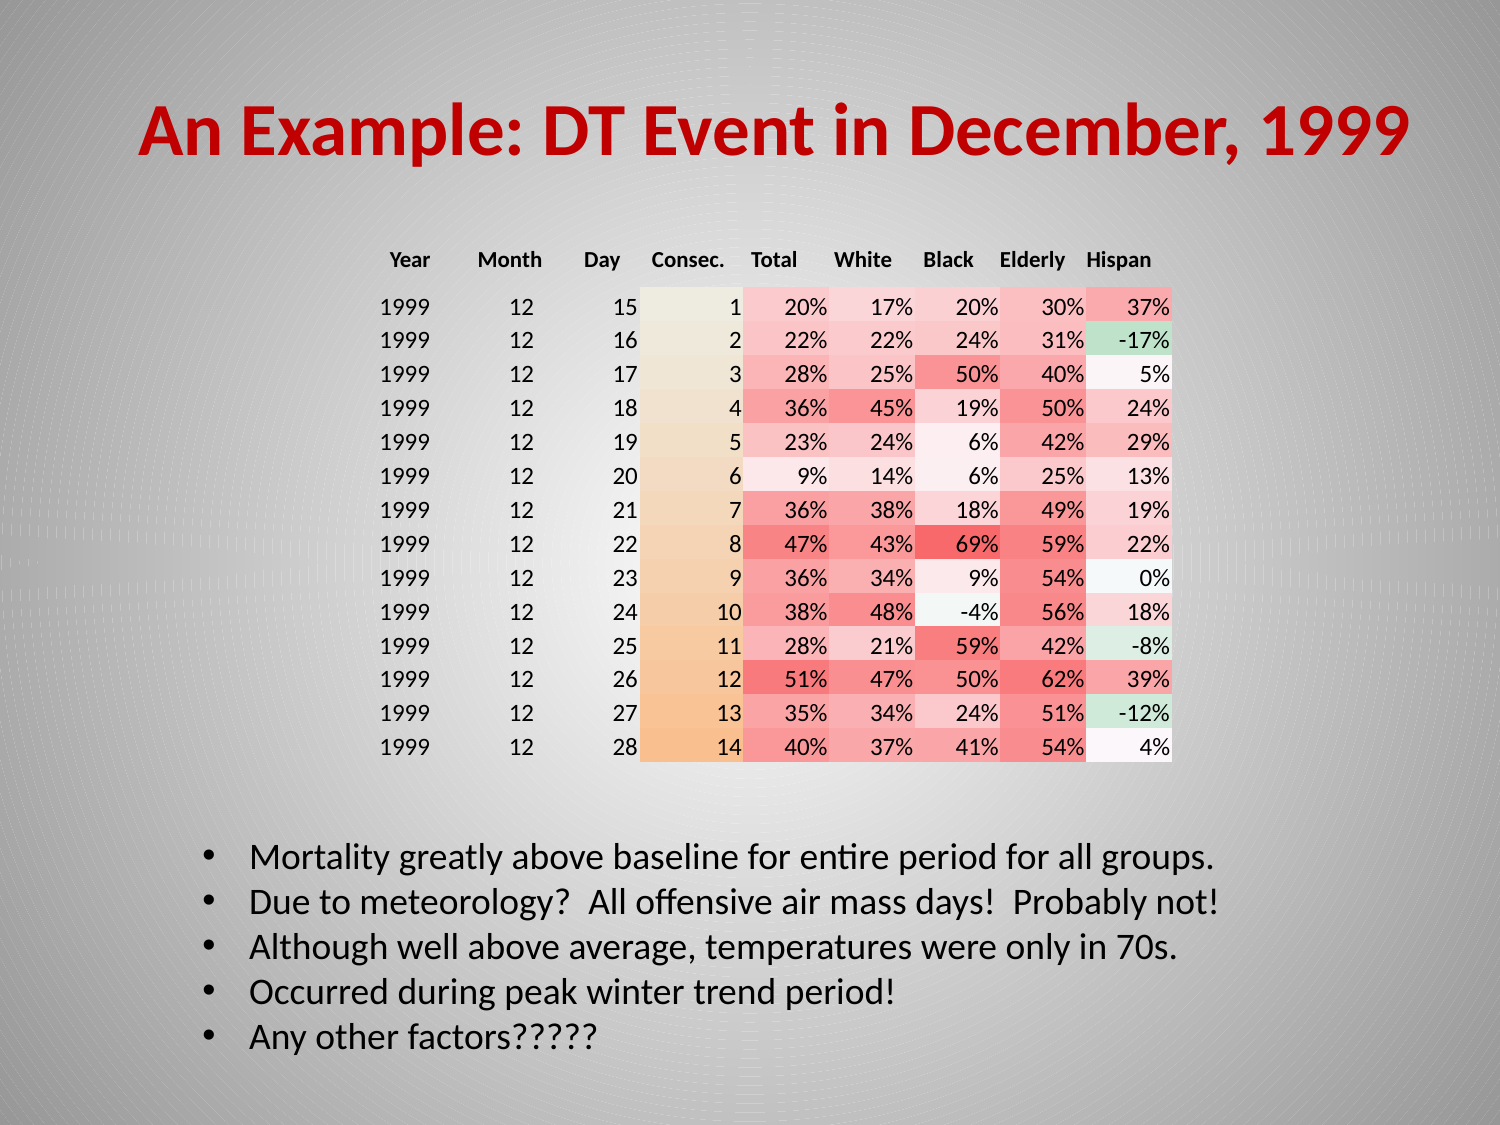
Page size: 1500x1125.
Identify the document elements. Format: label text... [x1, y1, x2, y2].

table_cell 27 [536, 694, 640, 728]
table_cell 12 [432, 491, 536, 525]
text_box Mortality greatly above baseline for entire period for all groups. Due to meteorology? All offensive air mass days! Probably not! Although well above average, temperatures were only in 70s. Occurred during peak winter trend period! Any other factors????? [187, 824, 1325, 1065]
table_cell 54% [1000, 728, 1086, 762]
table_cell 51% [743, 660, 829, 694]
table_cell 1999 [328, 626, 432, 660]
table_cell 9% [915, 559, 1000, 593]
table_cell 34% [829, 559, 915, 593]
table_cell 1999 [328, 457, 432, 491]
table_cell 10 [640, 593, 743, 626]
table_cell 22 [536, 525, 640, 559]
table_cell 12 [432, 525, 536, 559]
table_cell 17 [536, 355, 640, 389]
table_cell 35% [743, 694, 829, 728]
table_cell 25% [829, 355, 915, 389]
table_cell 9 [640, 559, 743, 593]
table_header 37% [1086, 287, 1172, 321]
table_cell 29% [1086, 423, 1172, 457]
table_cell 47% [829, 660, 915, 694]
table_cell 19% [915, 389, 1000, 423]
table_cell 19% [1086, 491, 1172, 525]
table_cell 24% [915, 694, 1000, 728]
table_cell 24% [1086, 389, 1172, 423]
table_cell 31% [1000, 321, 1086, 355]
table_cell 23% [743, 423, 829, 457]
table_header 1 [640, 287, 743, 321]
table_cell 21% [829, 626, 915, 660]
table_cell 1999 [328, 728, 432, 762]
table_cell 3 [640, 355, 743, 389]
table_header 12 [432, 287, 536, 321]
table_cell 12 [432, 423, 536, 457]
table_cell 43% [829, 525, 915, 559]
table_cell -4% [915, 593, 1000, 626]
table_cell 59% [1000, 525, 1086, 559]
table_cell 12 [432, 457, 536, 491]
table_cell 18 [536, 389, 640, 423]
table_cell 24% [915, 321, 1000, 355]
table_cell 1999 [328, 593, 432, 626]
table_cell 49% [1000, 491, 1086, 525]
table_cell 42% [1000, 423, 1086, 457]
table_cell 1999 [328, 321, 432, 355]
table_cell 20 [536, 457, 640, 491]
table_cell 50% [915, 355, 1000, 389]
table_header 1999 [328, 287, 432, 321]
table_cell 1999 [328, 355, 432, 389]
table_cell 40% [743, 728, 829, 762]
table_cell 18% [1086, 593, 1172, 626]
table_cell 59% [915, 626, 1000, 660]
table_cell 21 [536, 491, 640, 525]
title An Example: DT Event in December, 1999 [99, 24, 1450, 225]
table_cell 12 [432, 355, 536, 389]
table_cell 50% [915, 660, 1000, 694]
table_cell 12 [432, 660, 536, 694]
table_cell 12 [432, 321, 536, 355]
table_cell 7 [640, 491, 743, 525]
table_cell 28% [743, 626, 829, 660]
table_cell 22% [1086, 525, 1172, 559]
text_box Year Month Day Consec. Total White Black Elderly Hispan [375, 237, 1175, 280]
table_cell 4 [640, 389, 743, 423]
table_cell 42% [1000, 626, 1086, 660]
table_cell 48% [829, 593, 915, 626]
table_cell 23 [536, 559, 640, 593]
table_cell 5 [640, 423, 743, 457]
table_cell 37% [829, 728, 915, 762]
table_cell 12 [432, 593, 536, 626]
table_cell 8 [640, 525, 743, 559]
table_cell 14 [640, 728, 743, 762]
table_header 30% [1000, 287, 1086, 321]
table_cell 6 [640, 457, 743, 491]
table_cell 22% [829, 321, 915, 355]
table_header 20% [915, 287, 1000, 321]
table_cell 24 [536, 593, 640, 626]
table_cell 69% [915, 525, 1000, 559]
table_cell 26 [536, 660, 640, 694]
table_cell -8% [1086, 626, 1172, 660]
table_cell 25% [1000, 457, 1086, 491]
table_cell 1999 [328, 660, 432, 694]
table_cell 54% [1000, 559, 1086, 593]
table_cell 5% [1086, 355, 1172, 389]
table_cell 38% [743, 593, 829, 626]
table_cell 51% [1000, 694, 1086, 728]
table_cell 13% [1086, 457, 1172, 491]
table_header 20% [743, 287, 829, 321]
table_cell 47% [743, 525, 829, 559]
table_cell 50% [1000, 389, 1086, 423]
table_cell 12 [640, 660, 743, 694]
table_cell 36% [743, 559, 829, 593]
table_cell 12 [432, 626, 536, 660]
table_cell 28 [536, 728, 640, 762]
table_cell 22% [743, 321, 829, 355]
table_header 15 [536, 287, 640, 321]
table_cell 18% [915, 491, 1000, 525]
table_cell 19 [536, 423, 640, 457]
table_cell 12 [432, 694, 536, 728]
table_cell 6% [915, 423, 1000, 457]
table_cell 6% [915, 457, 1000, 491]
table_cell 45% [829, 389, 915, 423]
table_cell 12 [432, 559, 536, 593]
table_cell 25 [536, 626, 640, 660]
table_cell 1999 [328, 389, 432, 423]
table_cell 38% [829, 491, 915, 525]
table_cell 24% [829, 423, 915, 457]
table_cell -17% [1086, 321, 1172, 355]
table_cell 34% [829, 694, 915, 728]
table_cell 56% [1000, 593, 1086, 626]
table_header 17% [829, 287, 915, 321]
table_cell 4% [1086, 728, 1172, 762]
table_cell 62% [1000, 660, 1086, 694]
table_cell 36% [743, 491, 829, 525]
table_cell 40% [1000, 355, 1086, 389]
table_cell 28% [743, 355, 829, 389]
table_cell 1999 [328, 423, 432, 457]
table_cell 2 [640, 321, 743, 355]
table_cell 13 [640, 694, 743, 728]
table_cell 39% [1086, 660, 1172, 694]
table_cell 14% [829, 457, 915, 491]
table_cell -12% [1086, 694, 1172, 728]
table_cell 1999 [328, 694, 432, 728]
table_cell 41% [915, 728, 1000, 762]
table_cell 0% [1086, 559, 1172, 593]
table_cell 12 [432, 728, 536, 762]
table_cell 36% [743, 389, 829, 423]
table_cell 9% [743, 457, 829, 491]
table_cell 1999 [328, 525, 432, 559]
table_cell 11 [640, 626, 743, 660]
table_cell 16 [536, 321, 640, 355]
table_cell 12 [432, 389, 536, 423]
table_cell 1999 [328, 559, 432, 593]
table_cell 1999 [328, 491, 432, 525]
